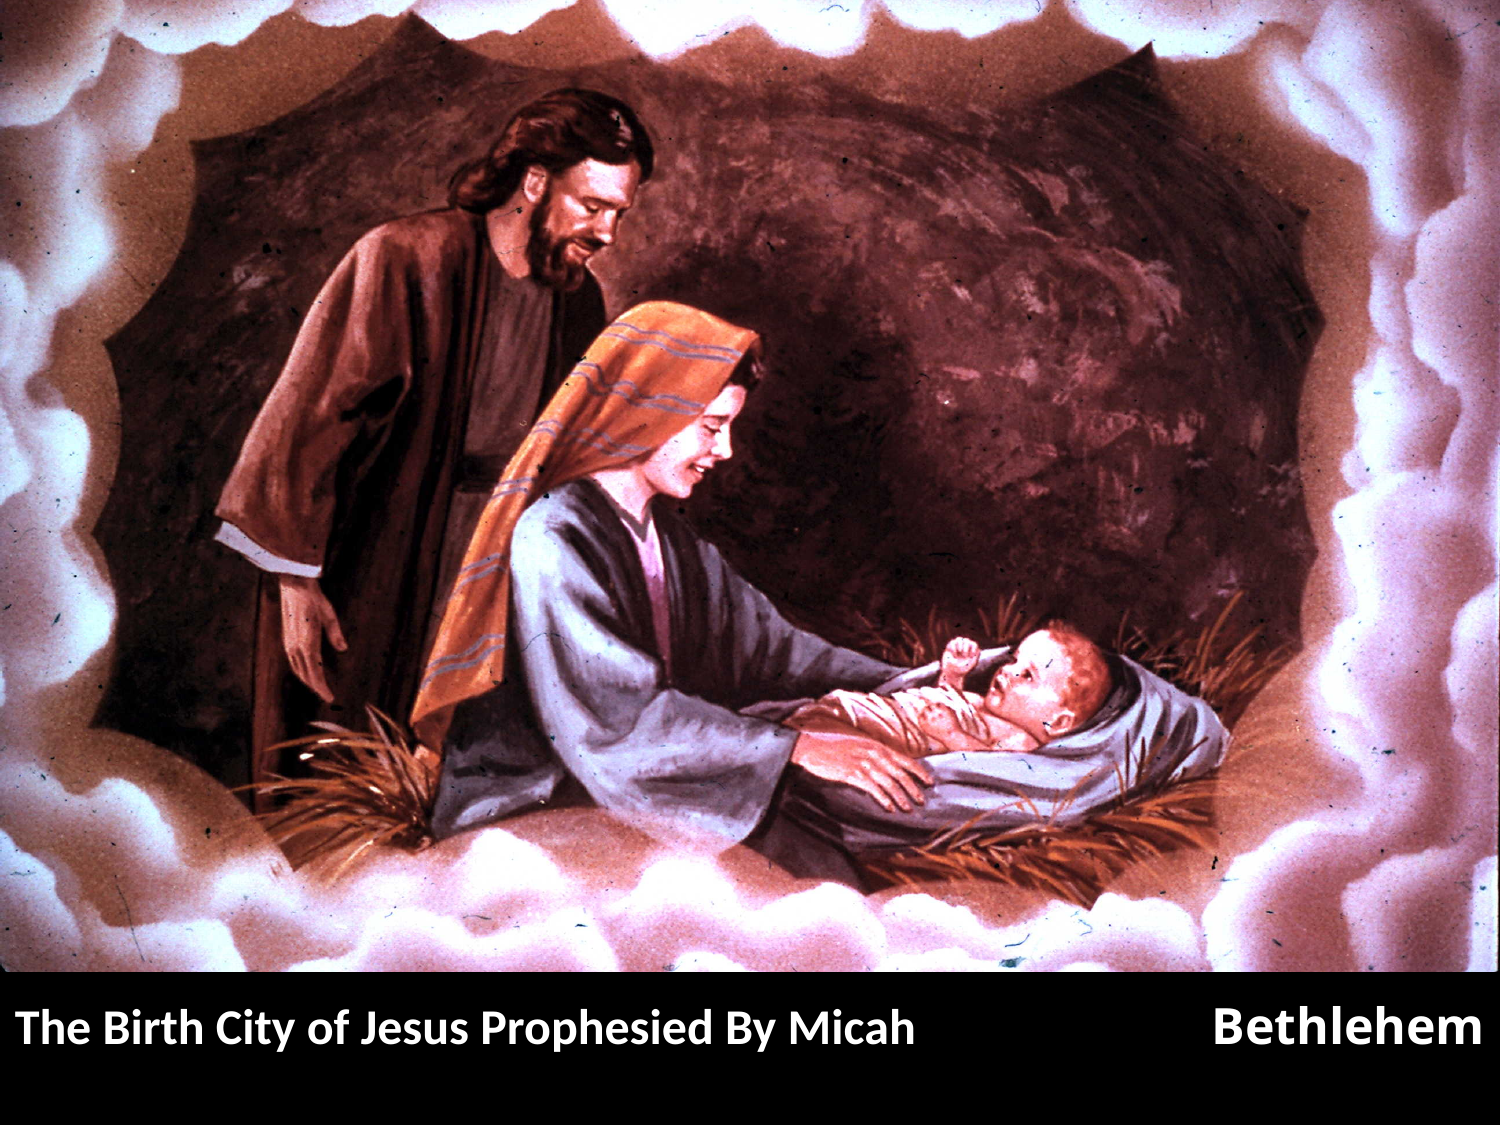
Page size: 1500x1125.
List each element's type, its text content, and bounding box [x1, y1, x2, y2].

text_box Bethlehem [837, 986, 1500, 1062]
text_box The Birth City of Jesus Prophesied By Micah [0, 986, 837, 1062]
picture [0, 0, 1500, 973]
